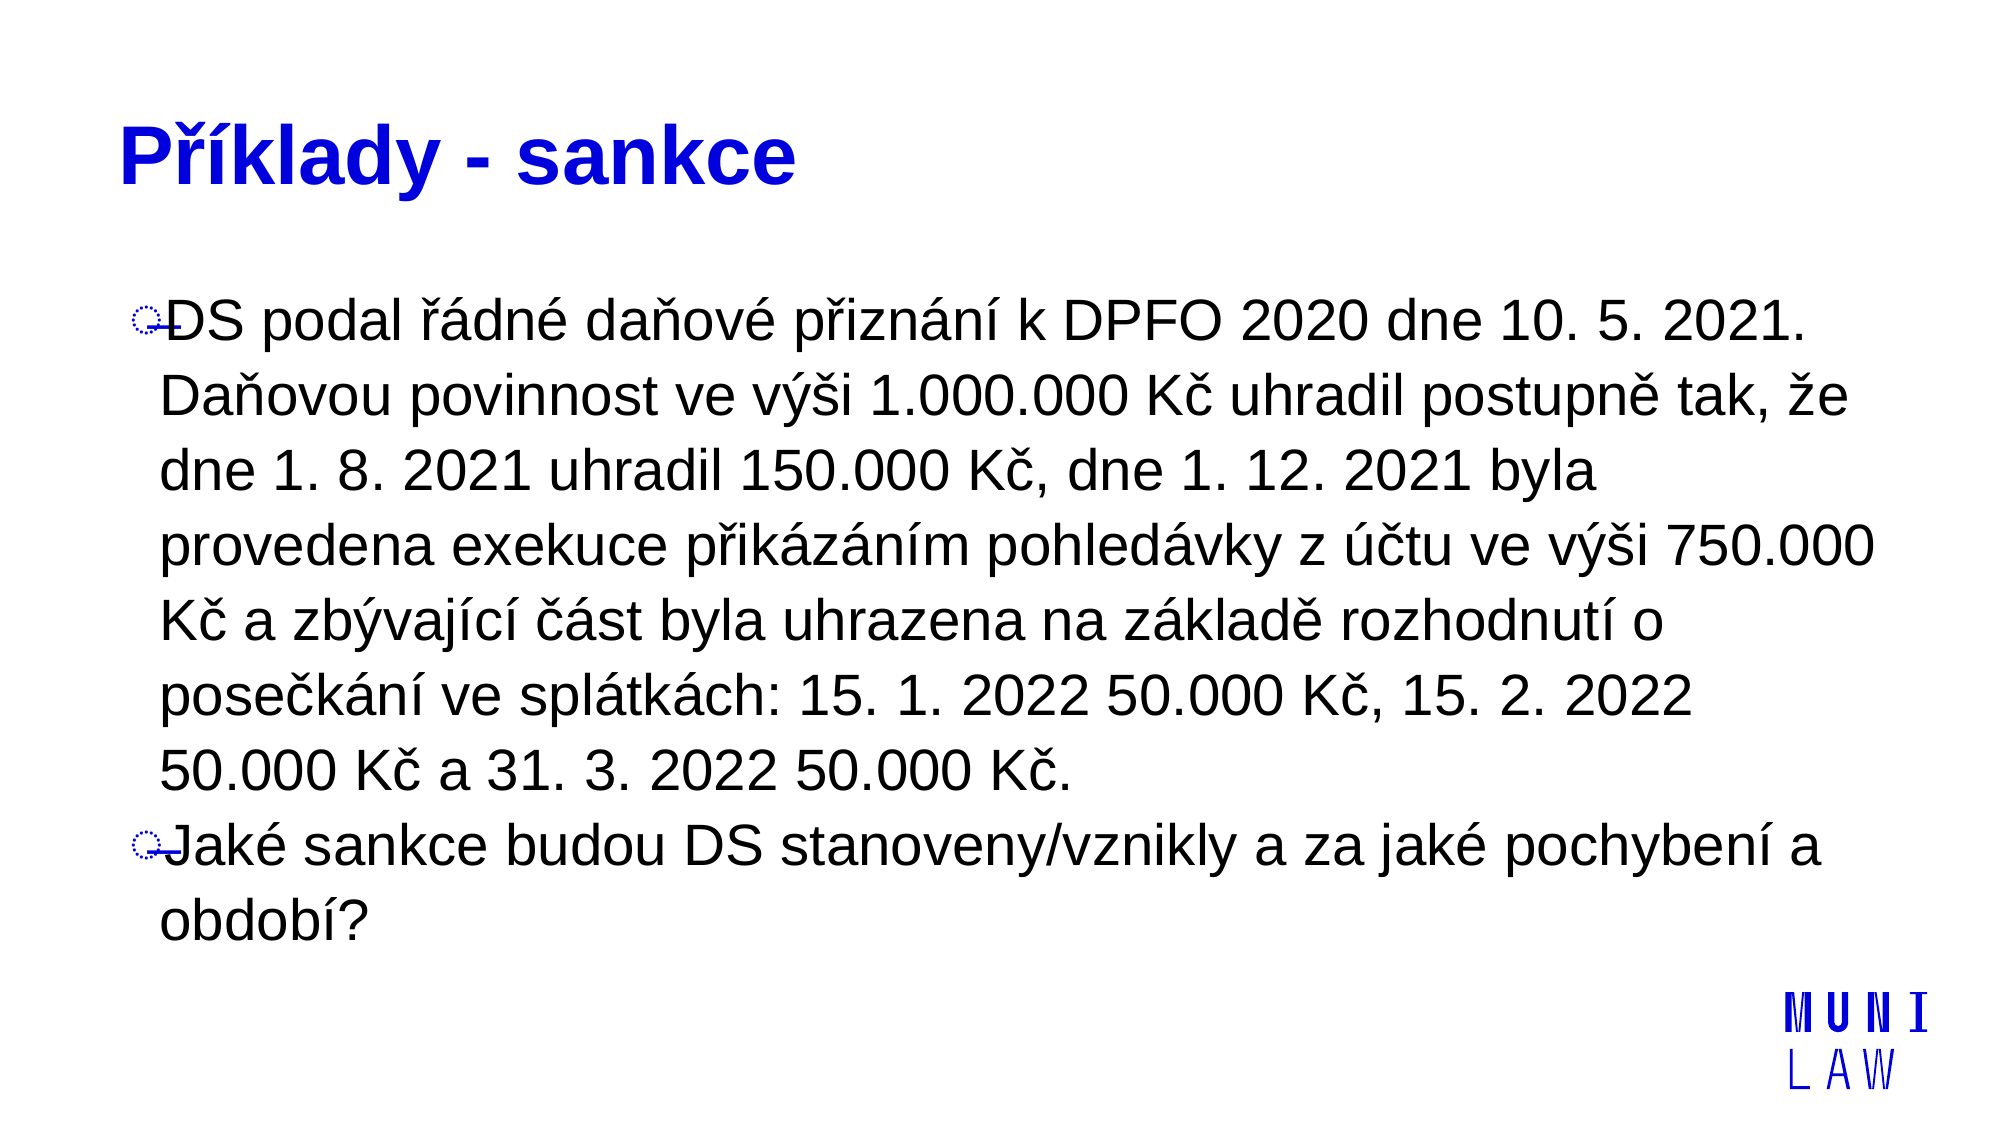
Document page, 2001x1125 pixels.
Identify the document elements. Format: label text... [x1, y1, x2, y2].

title Příklady - sankce [118, 118, 1883, 193]
list DS podal řádné daňové přiznání k DPFO 2020 dne 10. 5. 2021. Daňovou povinnost ve výši 1.000.000 Kč uhradil postupně tak, že dne 1. 8. 2021 uhradil 150.000 Kč, dne 1. 12. 2021 byla provedena exekuce přikázáním pohledávky z účtu ve výši 750.000 Kč a zbývající část byla uhrazena na základě rozhodnutí o posečkání ve splátkách: 15. 1. 2022 50.000 Kč, 15. 2. 2022 50.000 Kč a 31. 3. 2022 50.000 Kč. Jaké sankce budou DS stanoveny/vznikly a za jaké pochybení a období? [118, 277, 1883, 957]
